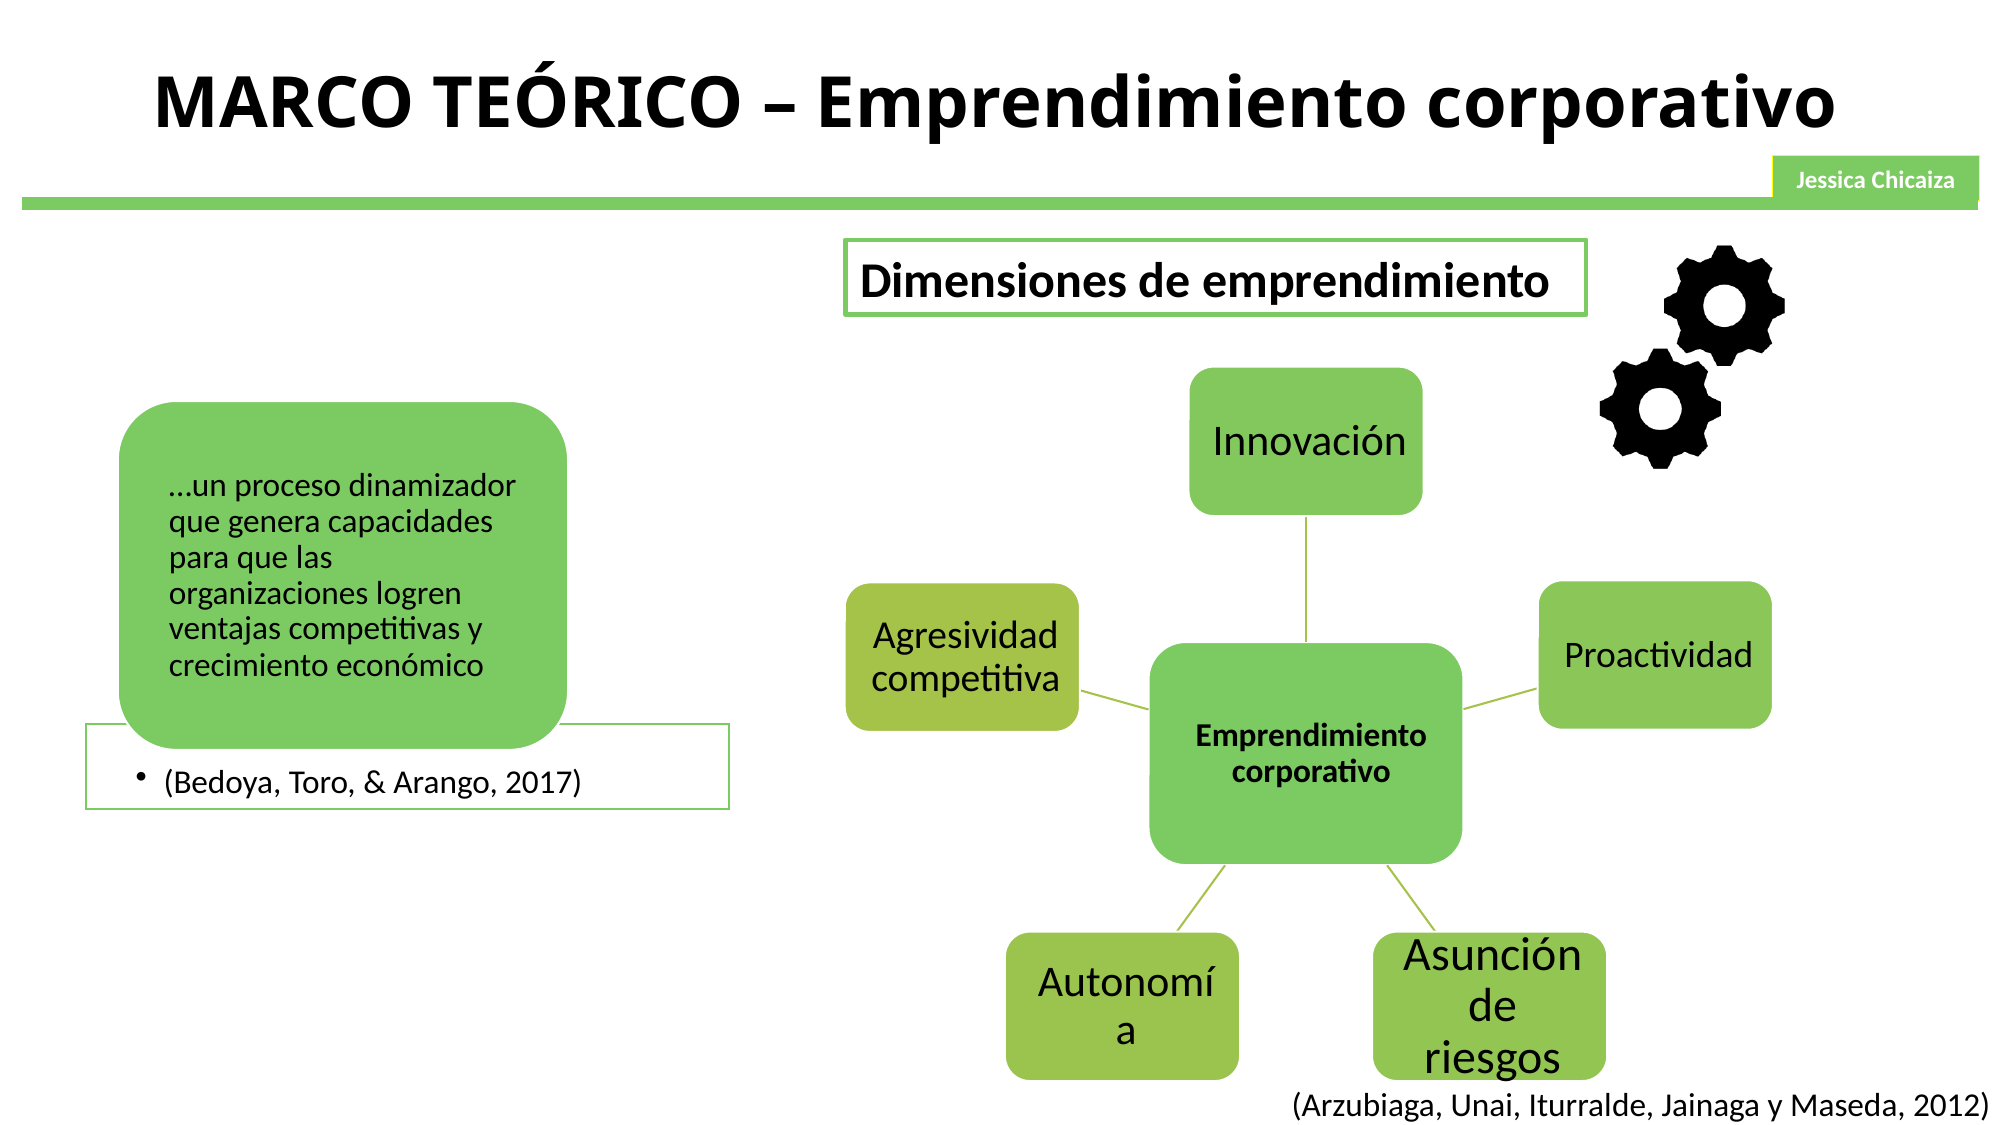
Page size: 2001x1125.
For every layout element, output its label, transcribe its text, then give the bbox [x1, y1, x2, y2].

title MARCO TEÓRICO – Emprendimiento corporativo [137, 22, 1863, 187]
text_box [657, 351, 1955, 1096]
text_box (Arzubiaga, Unai, Iturralde, Jainaga y Maseda, 2012) [1276, 1075, 2000, 1125]
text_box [85, 118, 729, 1033]
text_box Jessica Chicaiza [1772, 155, 1980, 201]
picture [1556, 221, 1828, 351]
text_box Dimensiones de emprendimiento [845, 239, 1556, 315]
